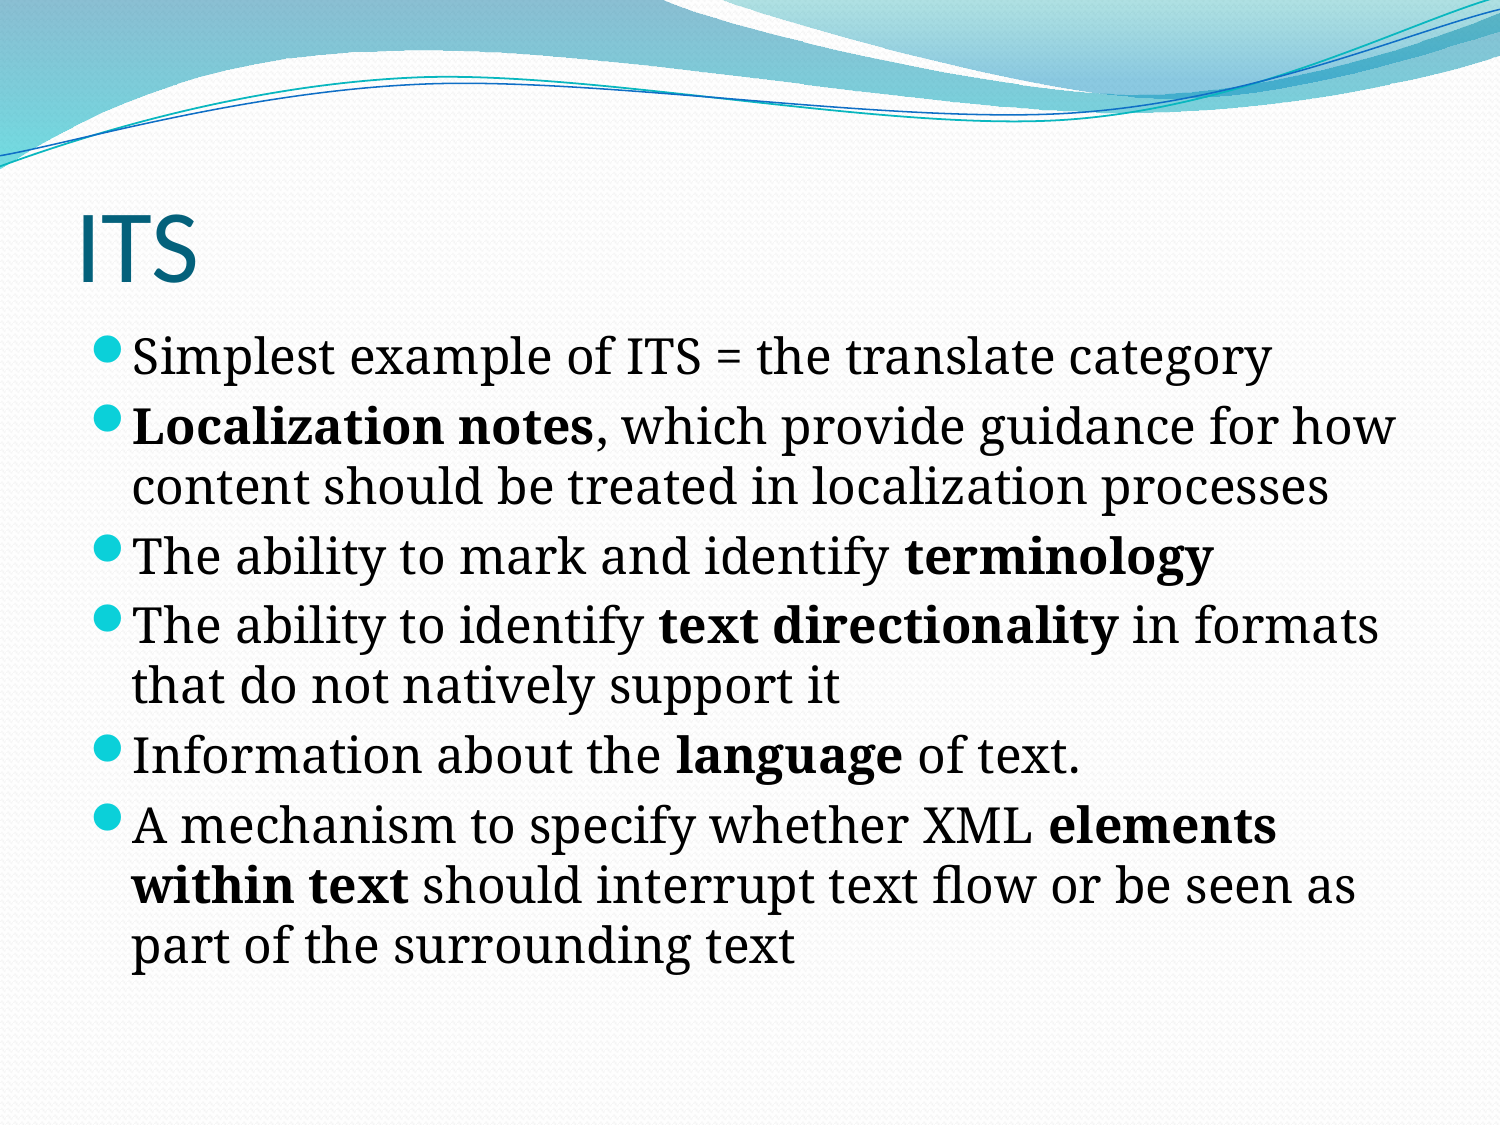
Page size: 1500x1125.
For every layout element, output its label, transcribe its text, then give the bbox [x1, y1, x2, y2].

title ITS [75, 115, 1425, 303]
list Simplest example of ITS = the translate category Localization notes, which provide guidance for how content should be treated in localization processes The ability to mark and identify terminology The ability to identify text directionality in formats that do not natively support it Information about the language of text. A mechanism to specify whether XML elements within text should interrupt text flow or be seen as part of the surrounding text [75, 317, 1425, 1038]
